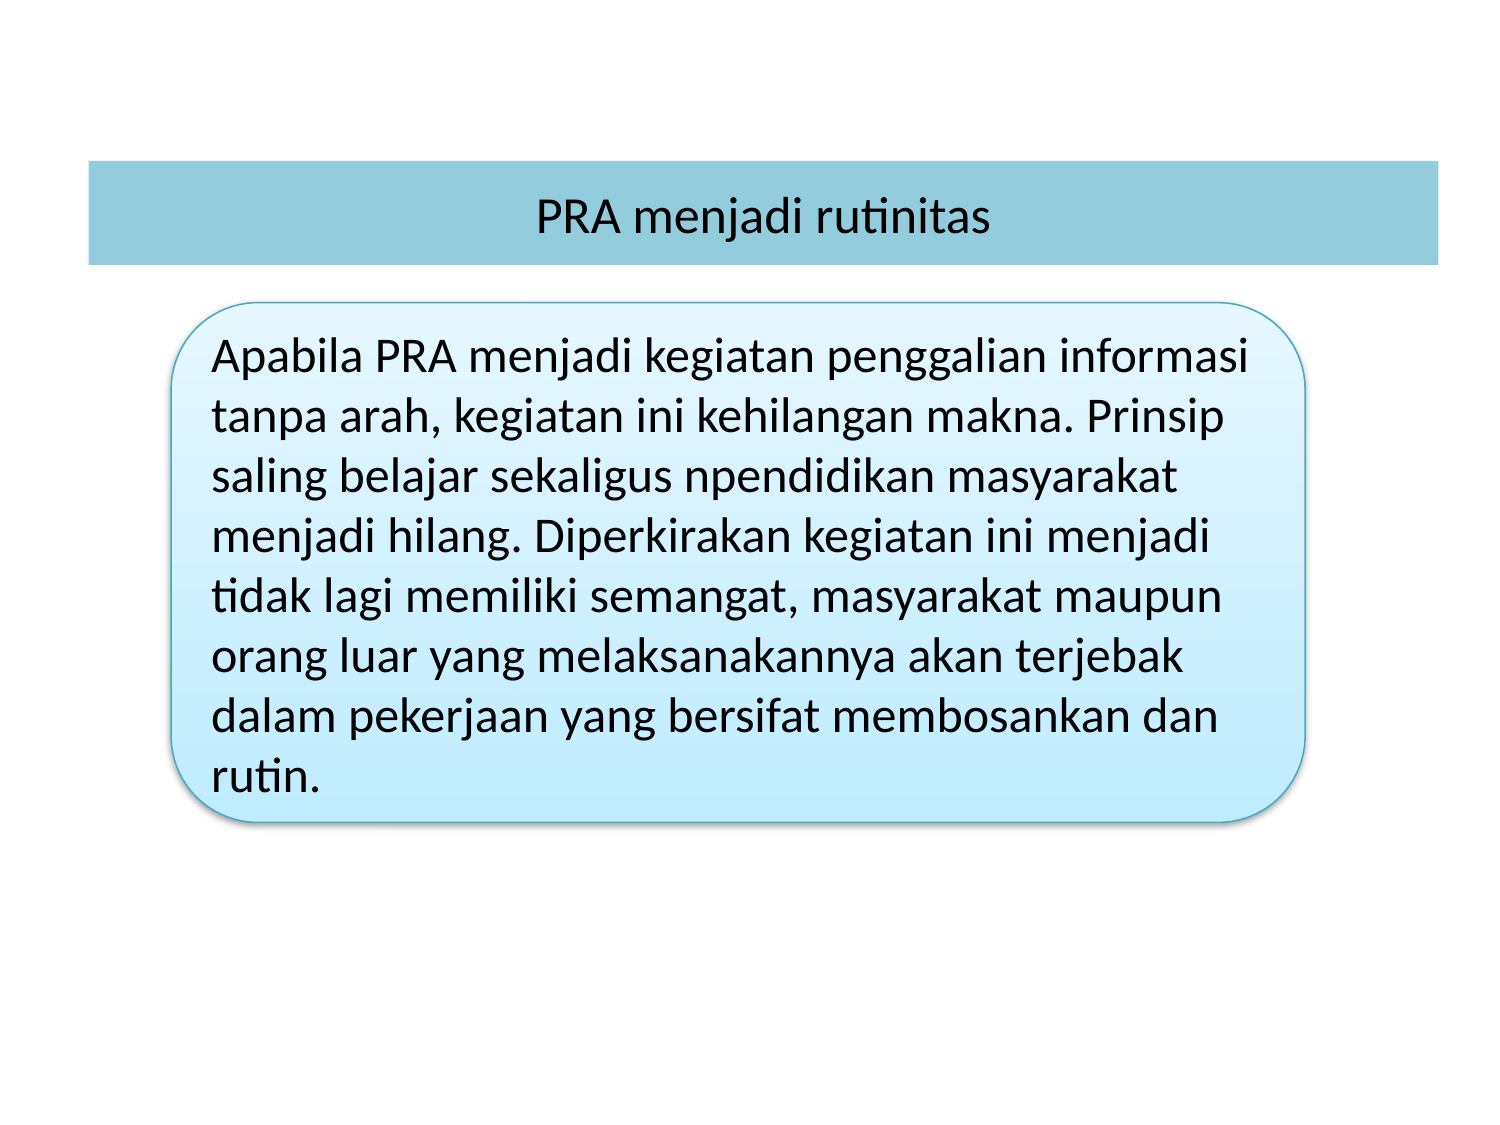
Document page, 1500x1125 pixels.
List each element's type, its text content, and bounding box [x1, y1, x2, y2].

title PRA menjadi rutinitas [88, 160, 1439, 265]
text_box Apabila PRA menjadi kegiatan penggalian informasi tanpa arah, kegiatan ini kehilangan makna. Prinsip saling belajar sekaligus npendidikan masyarakat menjadi hilang. Diperkirakan kegiatan ini menjadi tidak lagi memiliki semangat, masyarakat maupun orang luar yang melaksanakannya akan terjebak dalam pekerjaan yang bersifat membosankan dan rutin. [170, 301, 1306, 824]
